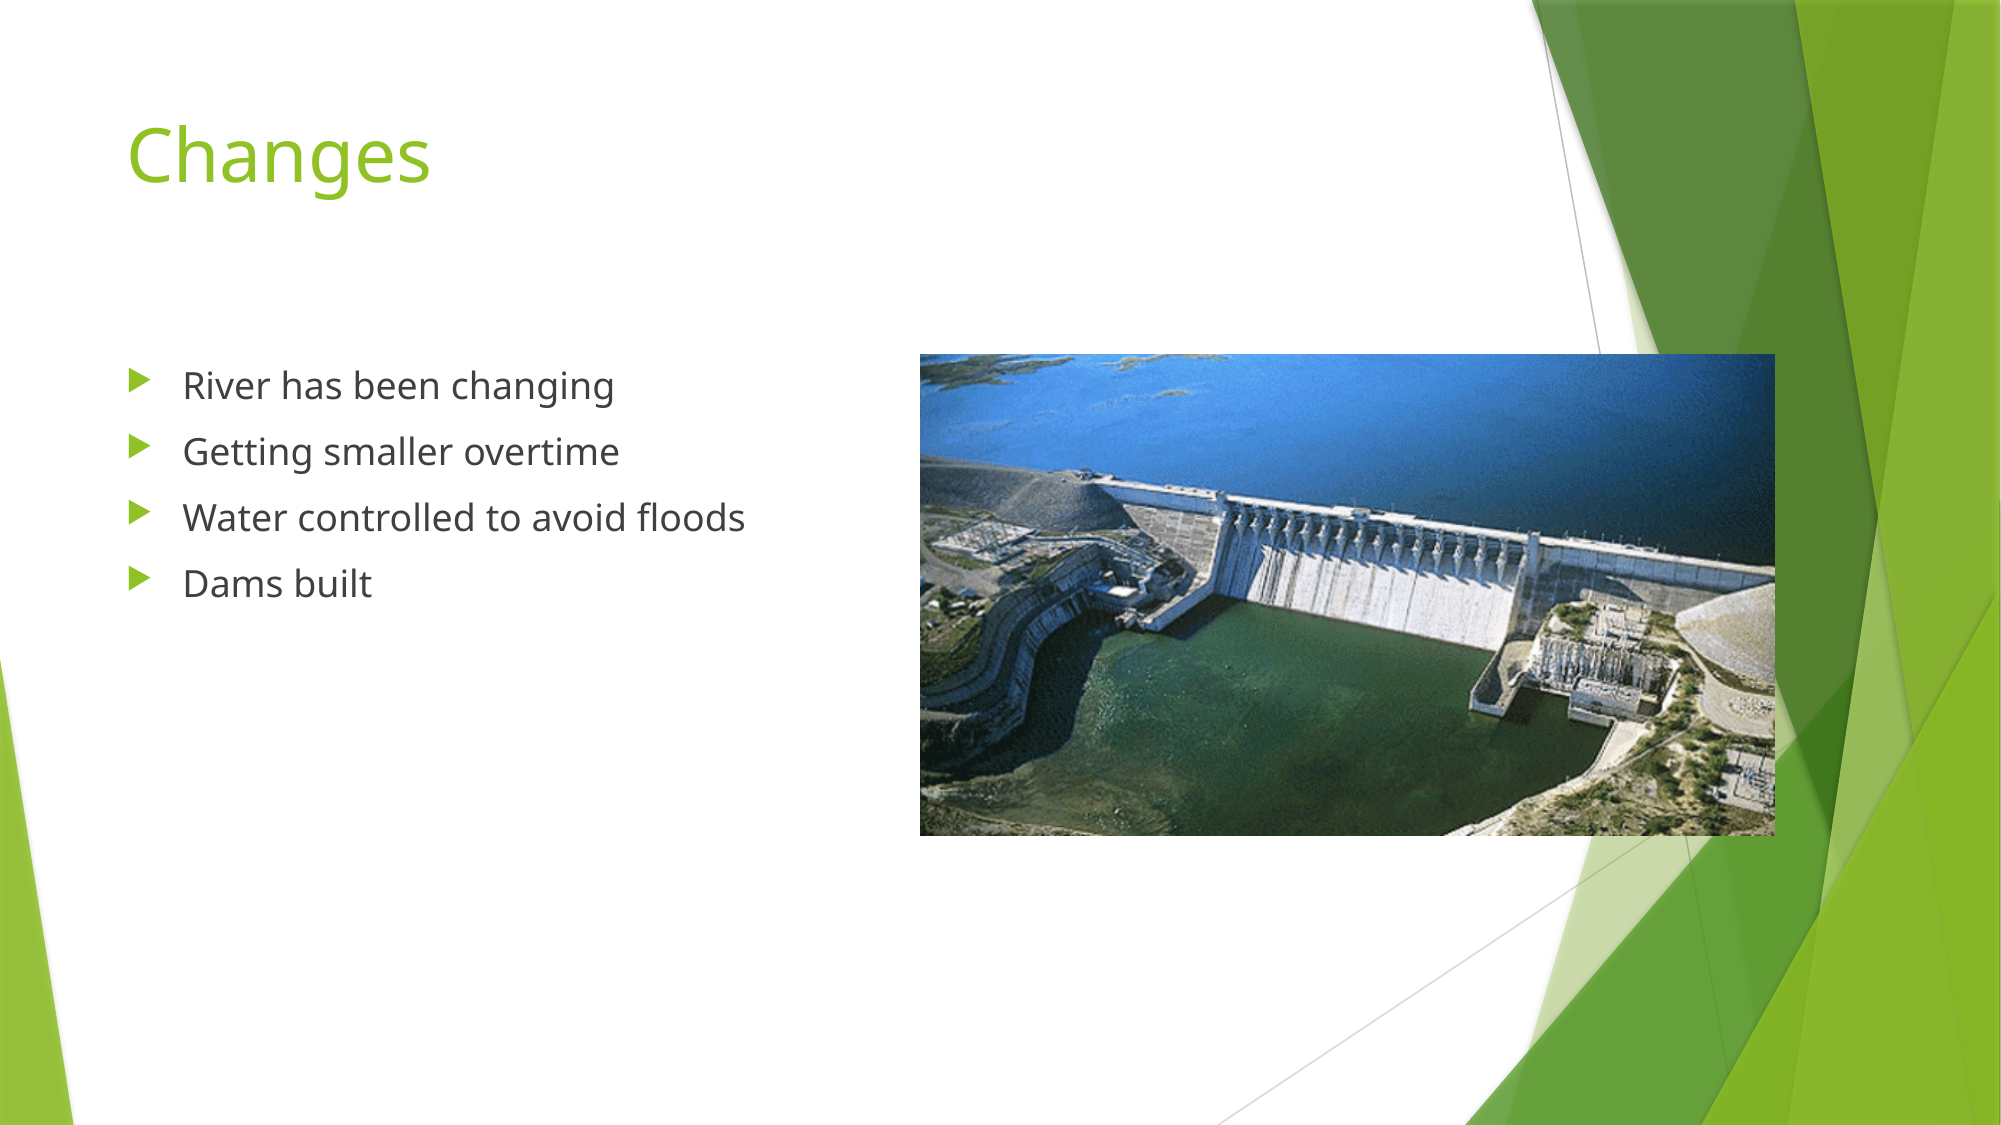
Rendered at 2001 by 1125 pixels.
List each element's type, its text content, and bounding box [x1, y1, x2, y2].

picture [919, 353, 1776, 837]
list River has been changing Getting smaller overtime Water controlled to avoid floods Dams built [111, 354, 1522, 992]
title Changes [111, 99, 1522, 317]
